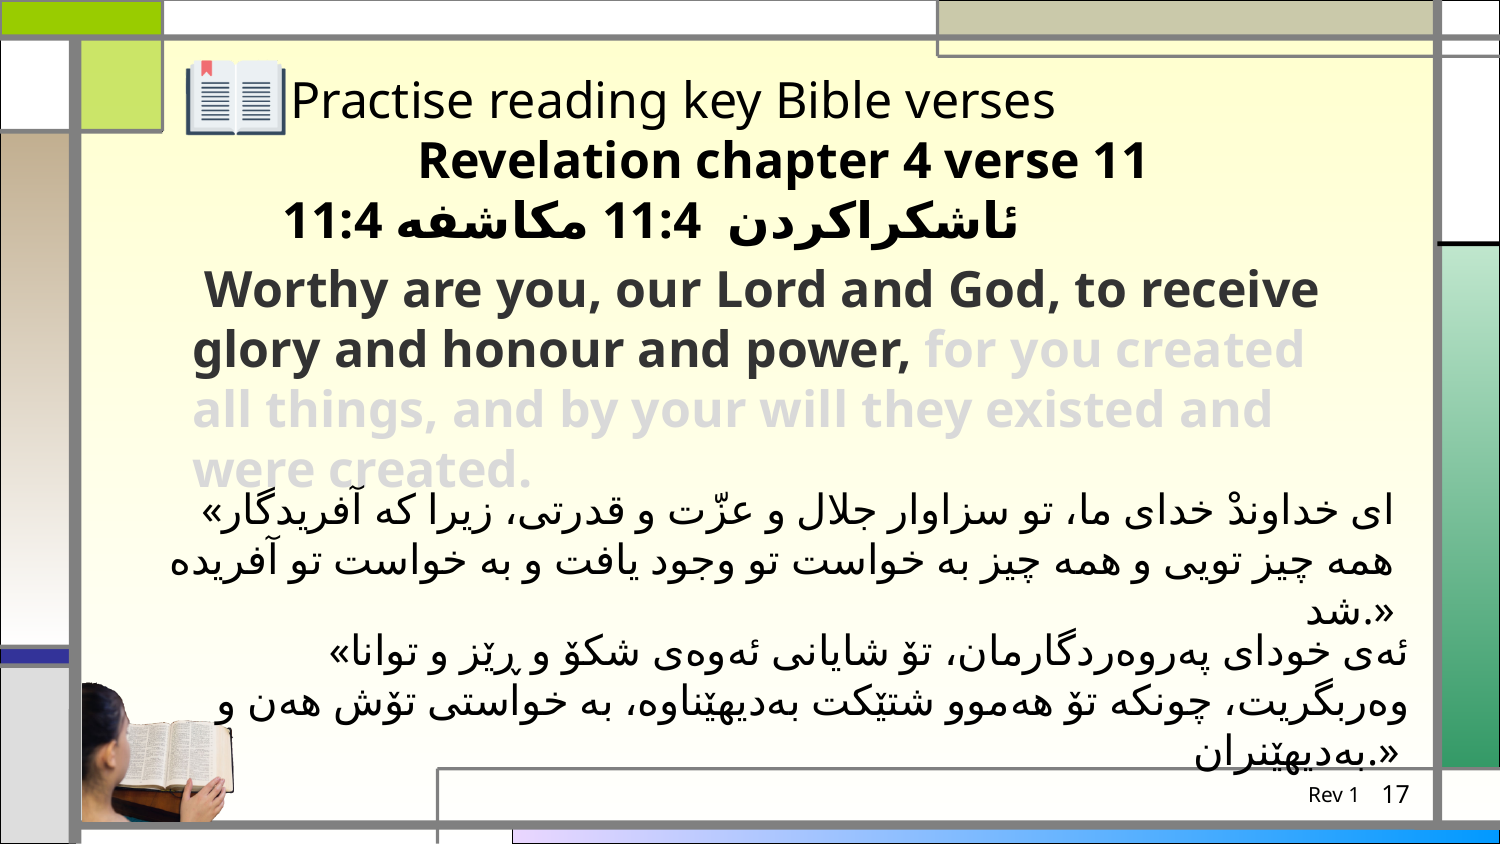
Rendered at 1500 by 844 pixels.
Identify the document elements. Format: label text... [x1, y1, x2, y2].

picture [176, 53, 291, 143]
slide_number 17 [1074, 782, 1425, 818]
picture [81, 682, 235, 822]
text_box Rev 1 [1293, 774, 1387, 814]
text_box Practise reading key Bible verses [147, 15, 1199, 181]
text_box «ئەی خودای پەروەردگارمان، تۆ شایانی ئەوەی شکۆ و ڕێز و توانا وەربگریت، چونکە تۆ هەموو شتێکت بەدیهێناوە، بە خواستی تۆش هەن و بەدیهێنران.» [161, 616, 1425, 782]
text_box Revelation chapter 4 verse 11 11:4 ئاشکراکردن 11:4 مکاشفه [194, 121, 1165, 256]
text_box «ای خداوندْ خدای ما، تو سزاوار جلال و عزّت و قدرتی، زیرا که آفریدگار همه چیز تویی و همه چیز به خواست تو وجود یافت و به خواست تو آفریده شد.» [123, 475, 1410, 641]
text_box Worthy are you, our Lord and God, to receive glory and honour and power, for you created all things, and by your will they existed and were created. [177, 249, 1387, 389]
